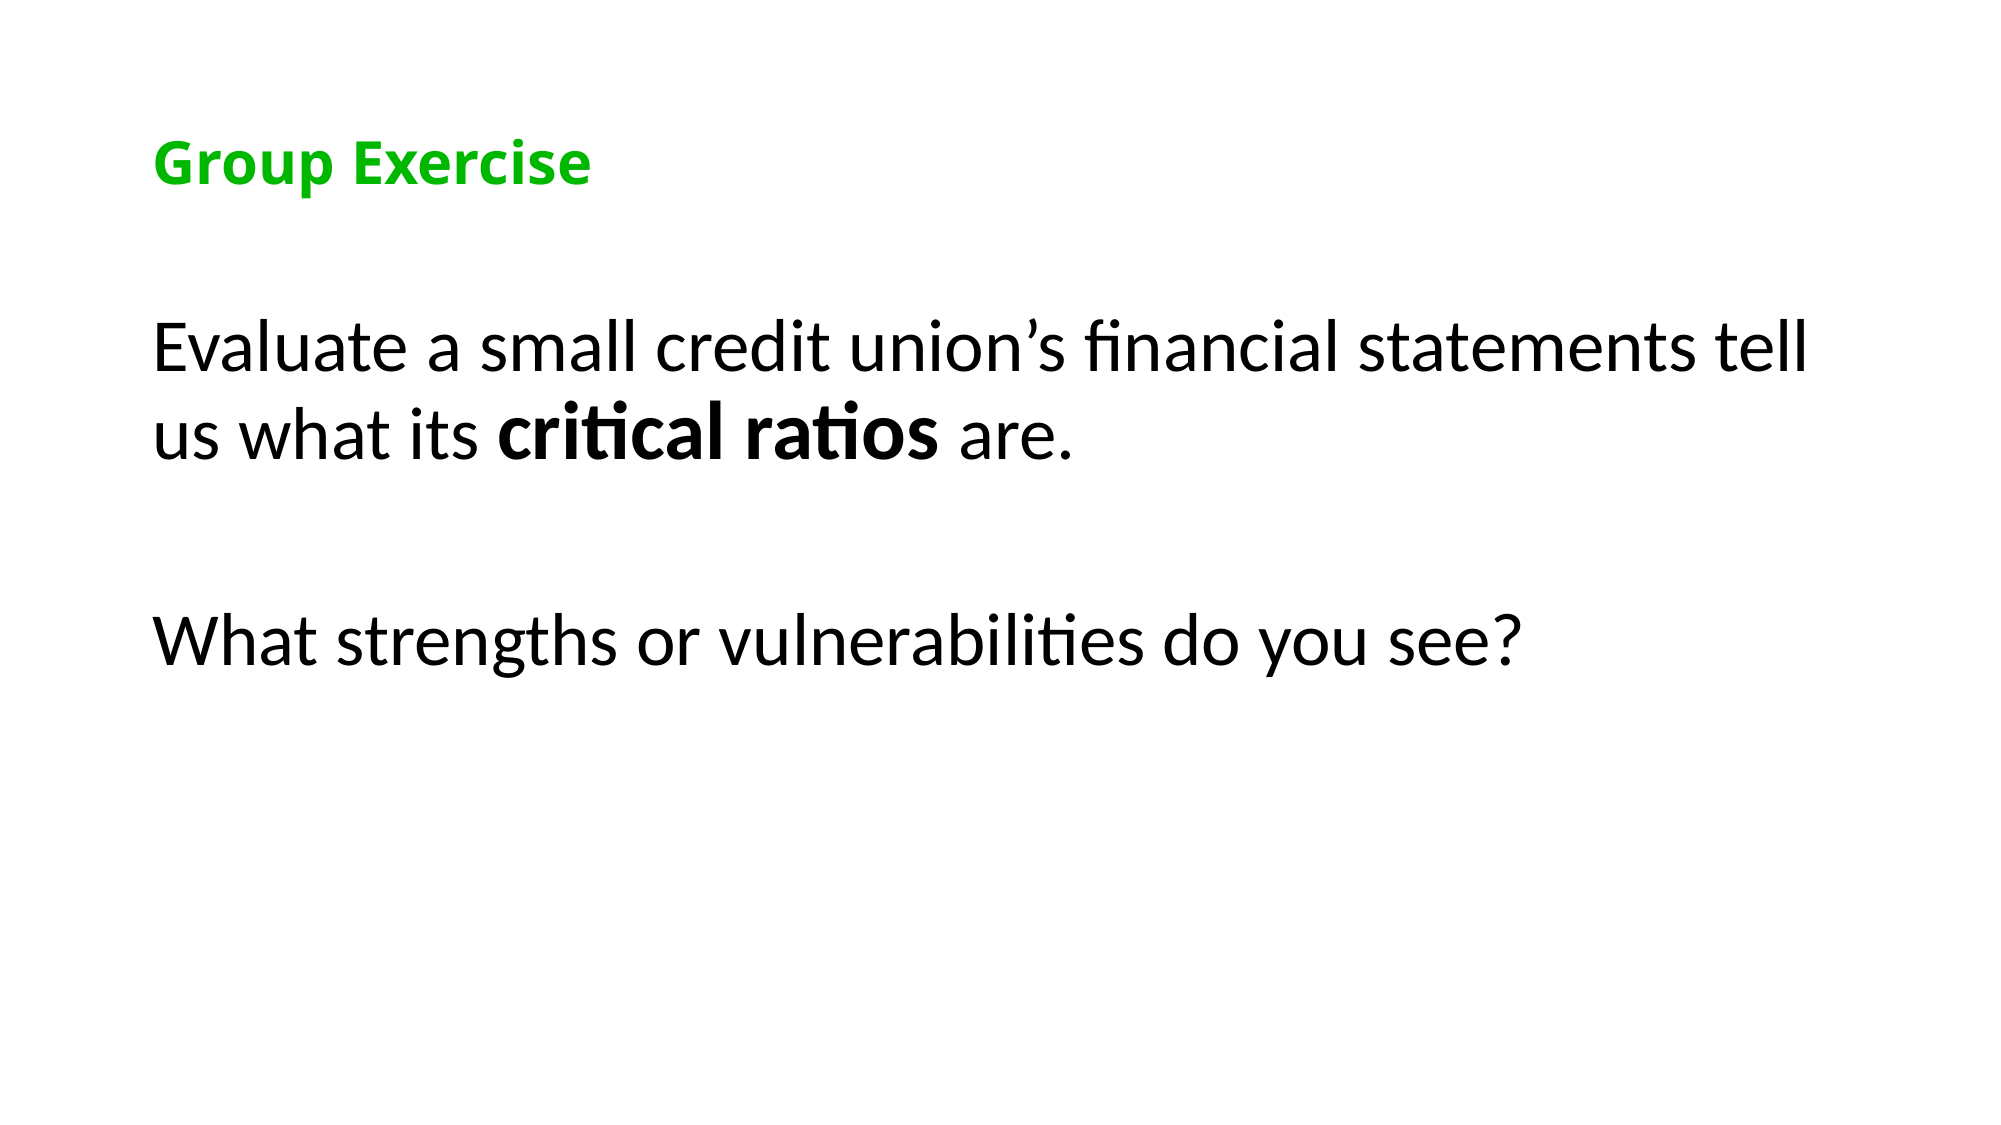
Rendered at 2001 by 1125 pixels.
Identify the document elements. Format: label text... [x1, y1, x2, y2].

title Group Exercise [137, 59, 1863, 278]
list Evaluate a small credit union’s financial statements tell us what its critical ratios are. What strengths or vulnerabilities do you see? [137, 299, 1863, 889]
